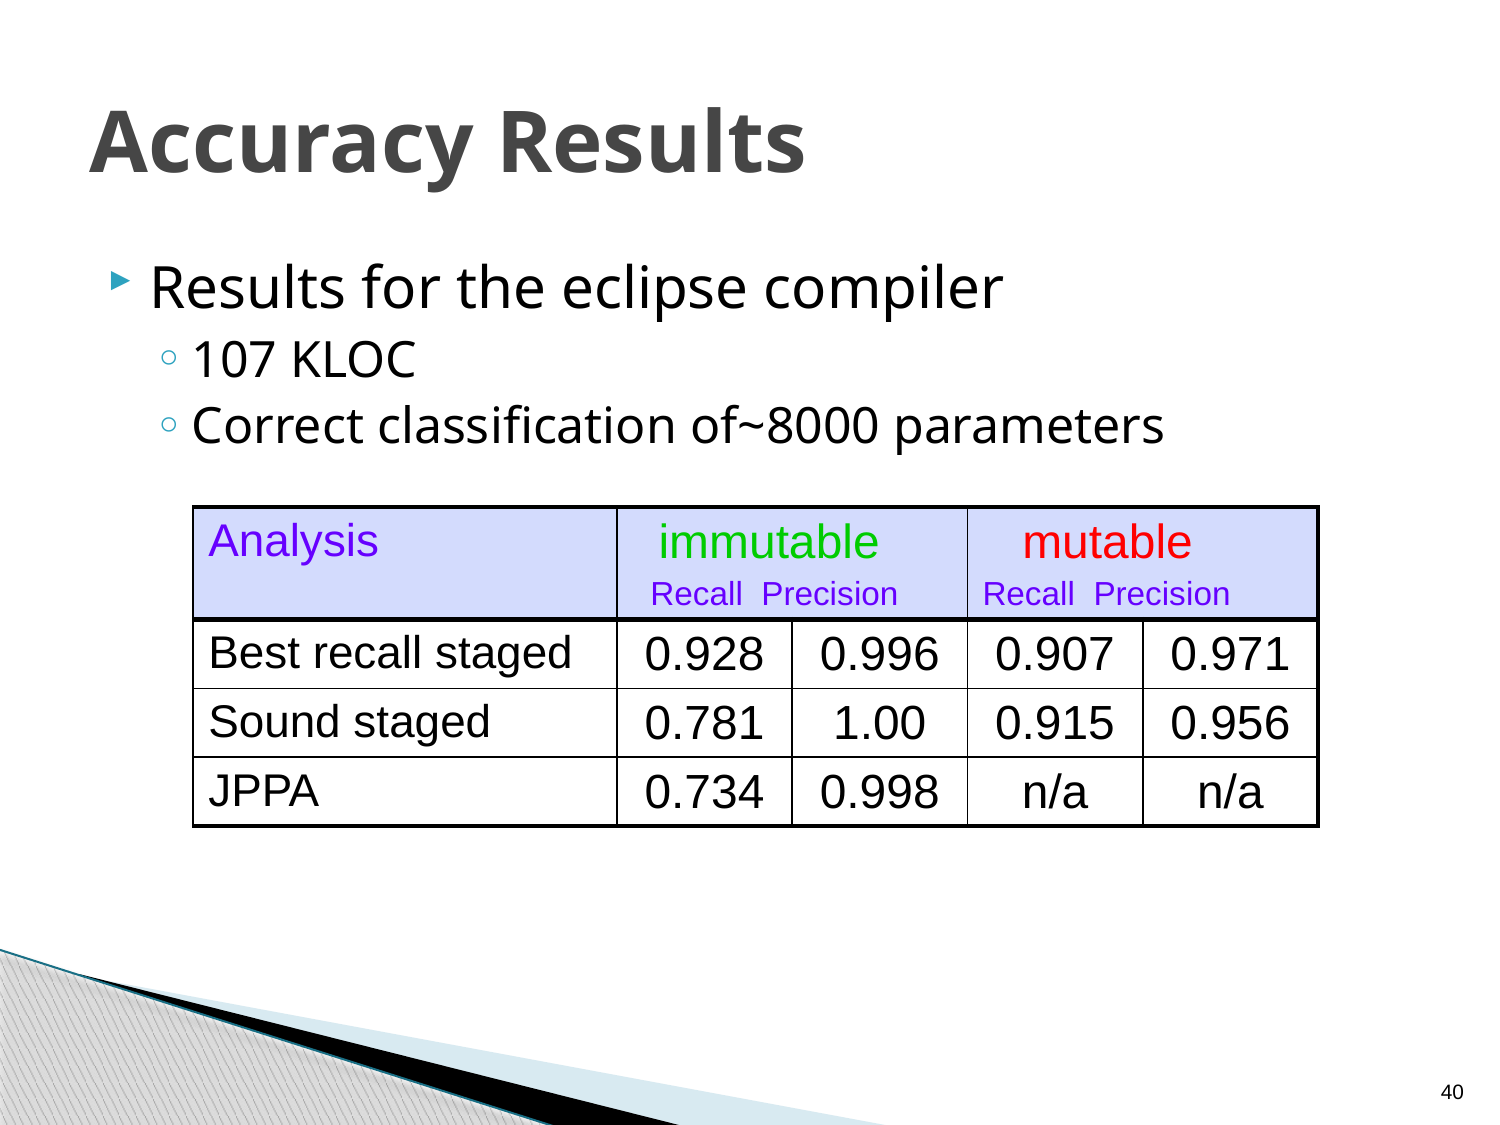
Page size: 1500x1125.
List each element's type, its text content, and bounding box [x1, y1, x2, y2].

table_header Analysis [194, 509, 616, 617]
slide_number 40 [1418, 1051, 1479, 1112]
table_cell JPPA [194, 758, 616, 824]
table_cell 0.971 [1144, 622, 1316, 688]
table_cell 0.928 [618, 622, 791, 688]
table_cell 0.907 [968, 622, 1142, 688]
table_cell 0.996 [793, 622, 967, 688]
title Accuracy Results [75, 45, 1425, 233]
list Results for the eclipse compiler 107 KLOC Correct classification of~8000 parameters [75, 243, 1425, 986]
table_header immutable Recall Precision [618, 509, 967, 617]
table_cell Best recall staged [194, 622, 616, 688]
table_cell 1.00 [793, 689, 967, 756]
table_cell 0.915 [968, 689, 1142, 756]
table_cell 0.781 [618, 689, 791, 756]
table_cell 0.956 [1144, 689, 1316, 756]
table_cell n/a [1144, 758, 1316, 824]
table_cell 0.734 [618, 758, 791, 824]
table_cell Sound staged [194, 689, 616, 756]
table_header mutable Recall Precision [968, 509, 1316, 617]
table_cell 0.998 [793, 758, 967, 824]
table_cell n/a [968, 758, 1142, 824]
